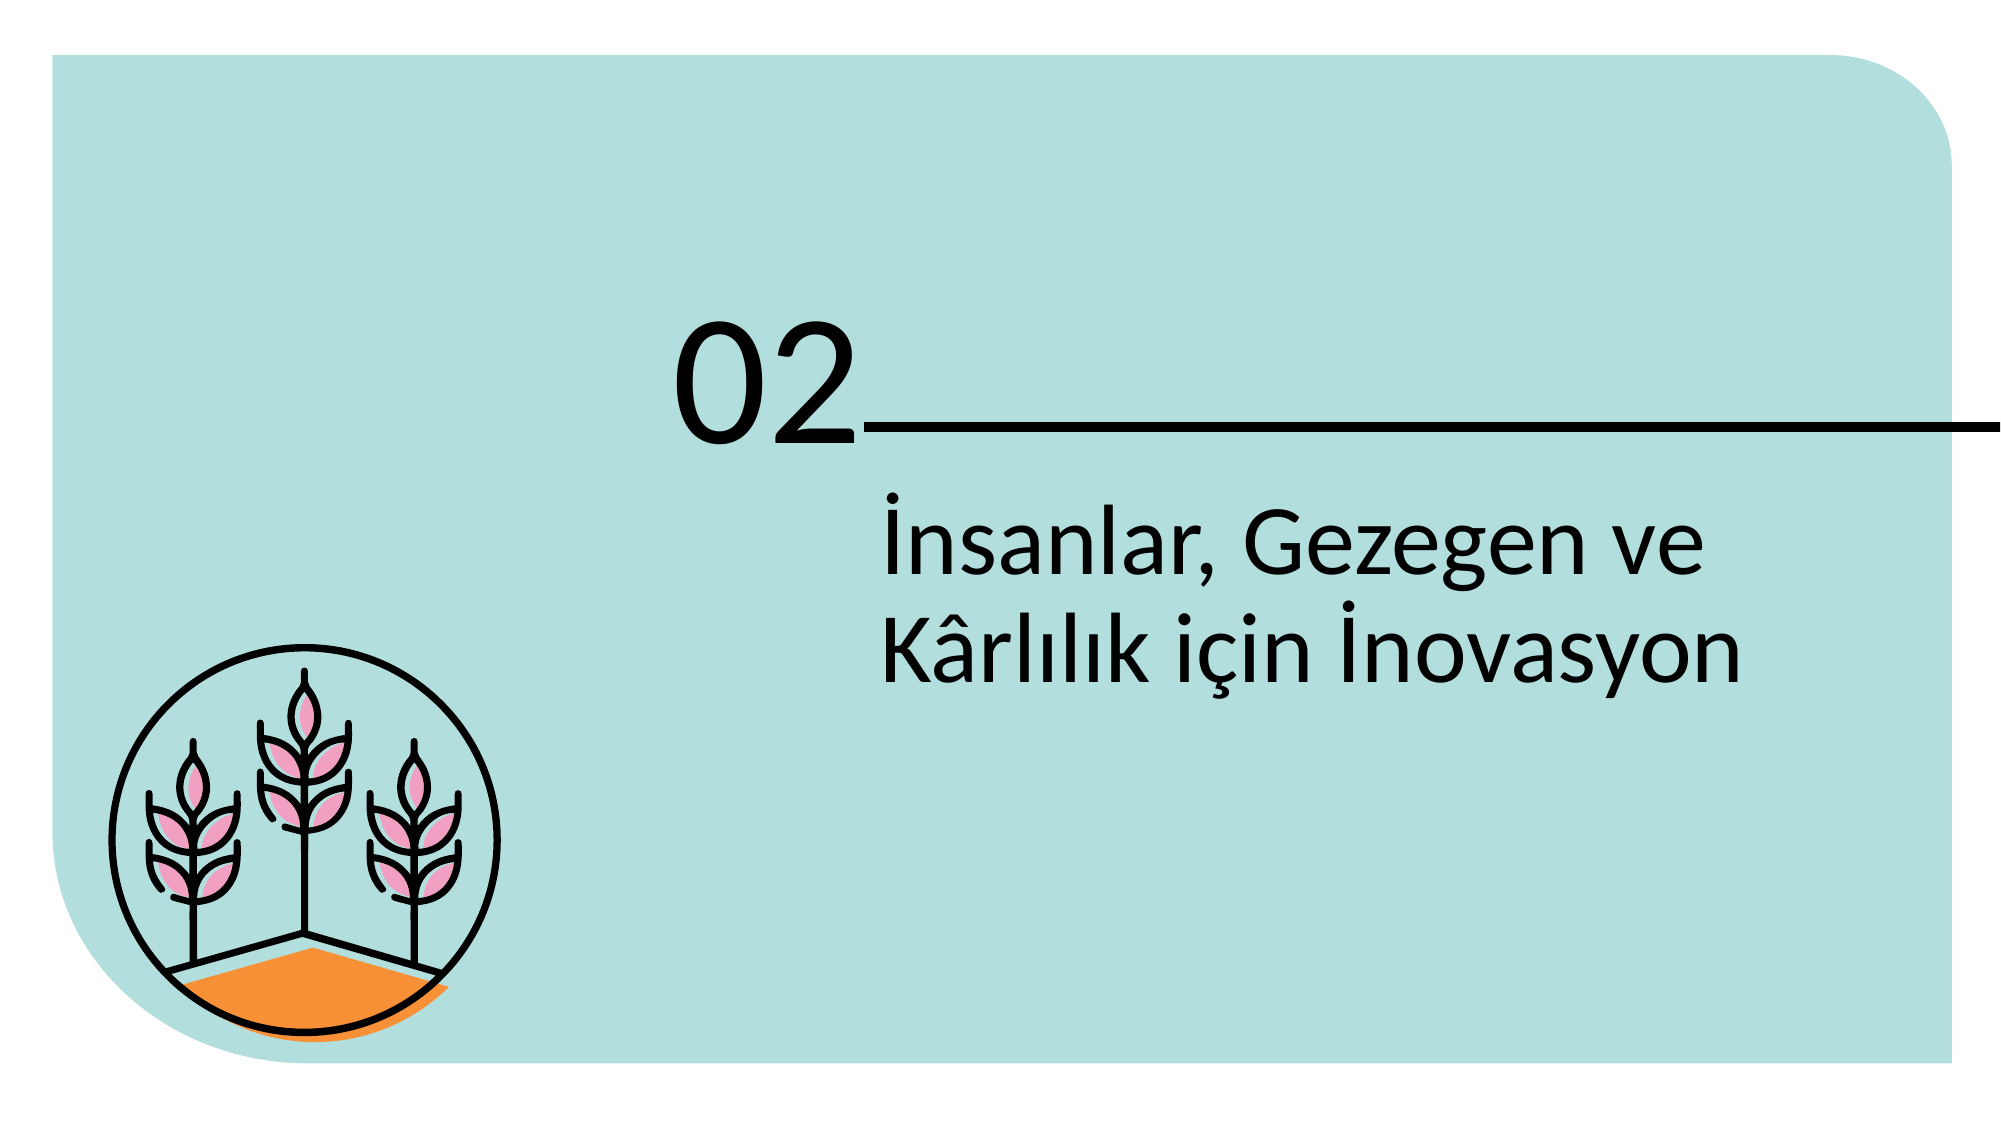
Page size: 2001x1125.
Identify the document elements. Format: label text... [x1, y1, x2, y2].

list 02 [658, 274, 998, 370]
list İnsanlar, Gezegen ve Kârlılık için İnovasyon [865, 480, 1840, 984]
